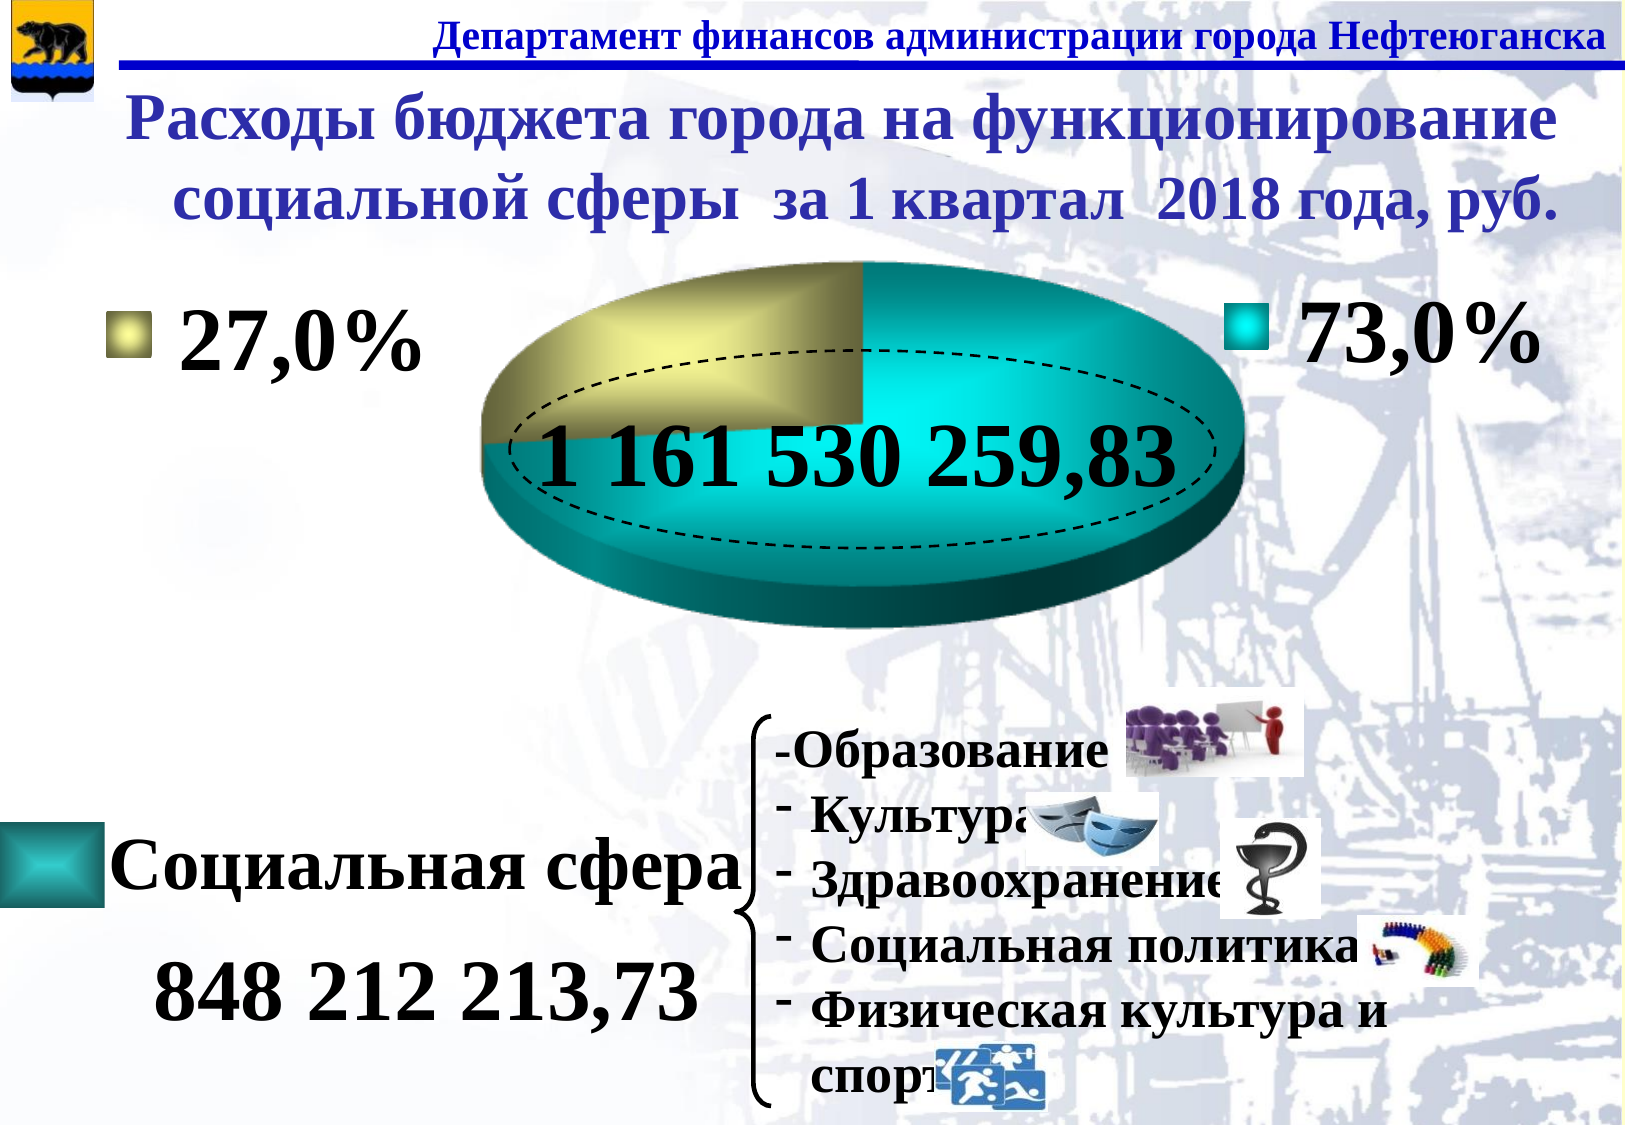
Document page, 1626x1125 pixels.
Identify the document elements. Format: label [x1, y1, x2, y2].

picture [0, 0, 1622, 191]
picture [0, 640, 1622, 1125]
text_box [432, 350, 1277, 549]
text_box [0, 191, 1625, 640]
